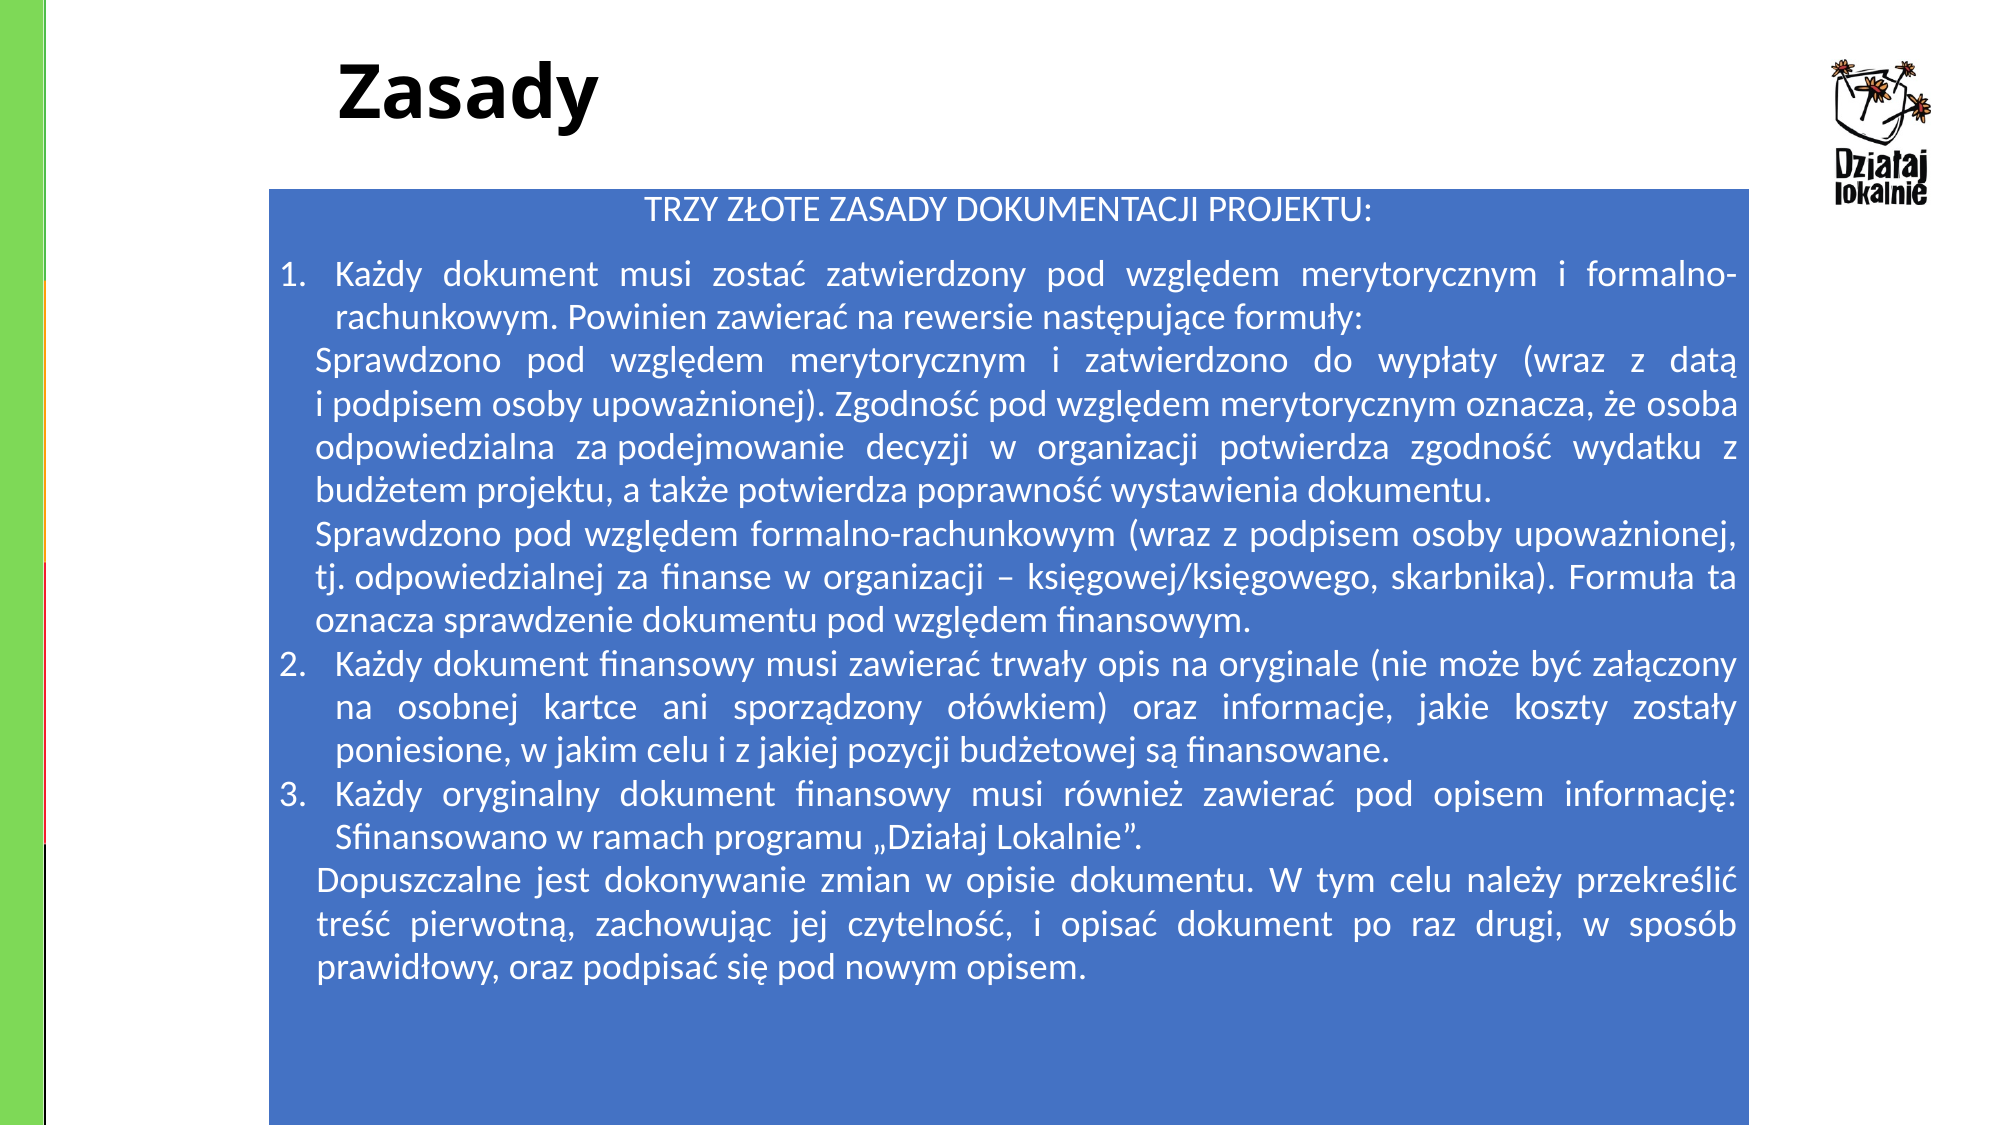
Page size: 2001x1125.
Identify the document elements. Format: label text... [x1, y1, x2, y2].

title Zasady [323, 0, 1674, 188]
picture [0, 0, 46, 1125]
picture [1831, 59, 1931, 205]
table_header TRZY ZŁOTE ZASADY DOKUMENTACJI PROJEKTU: Każdy dokument musi zostać zatwierdzony pod względem merytorycznym i formalno-rachunkowym. Powinien zawierać na rewersie następujące formuły: Sprawdzono pod względem merytorycznym i zatwierdzono do wypłaty (wraz z datą i podpisem osoby upoważnionej). Zgodność pod względem merytorycznym oznacza, że osoba odpowiedzialna za podejmowanie decyzji w organizacji potwierdza zgodność wydatku z budżetem projektu, a także potwierdza poprawność wystawienia dokumentu. Sprawdzono pod względem formalno-rachunkowym (wraz z podpisem osoby upoważnionej, tj. odpowiedzialnej za finanse w organizacji – księgowej/księgowego, skarbnika). Formuła ta oznacza sprawdzenie dokumentu pod względem finansowym. Każdy dokument finansowy musi zawierać trwały opis na oryginale (nie może być załączony na osobnej kartce ani sporządzony ołówkiem) oraz informacje, jakie koszty zostały poniesione, w jakim celu i z jakiej pozycji budżetowej są finansowane. Każdy oryginalny dokument finansowy musi również zawierać pod opisem informację: Sfinansowano w ramach programu „Działaj Lokalnie”. Dopuszczalne jest dokonywanie zmian w opisie dokumentu. W tym celu należy przekreślić treść pierwotną, zachowując jej czytelność, i opisać dokument po raz drugi, w sposób prawidłowy, oraz podpisać się pod nowym opisem. [269, 189, 1749, 1125]
